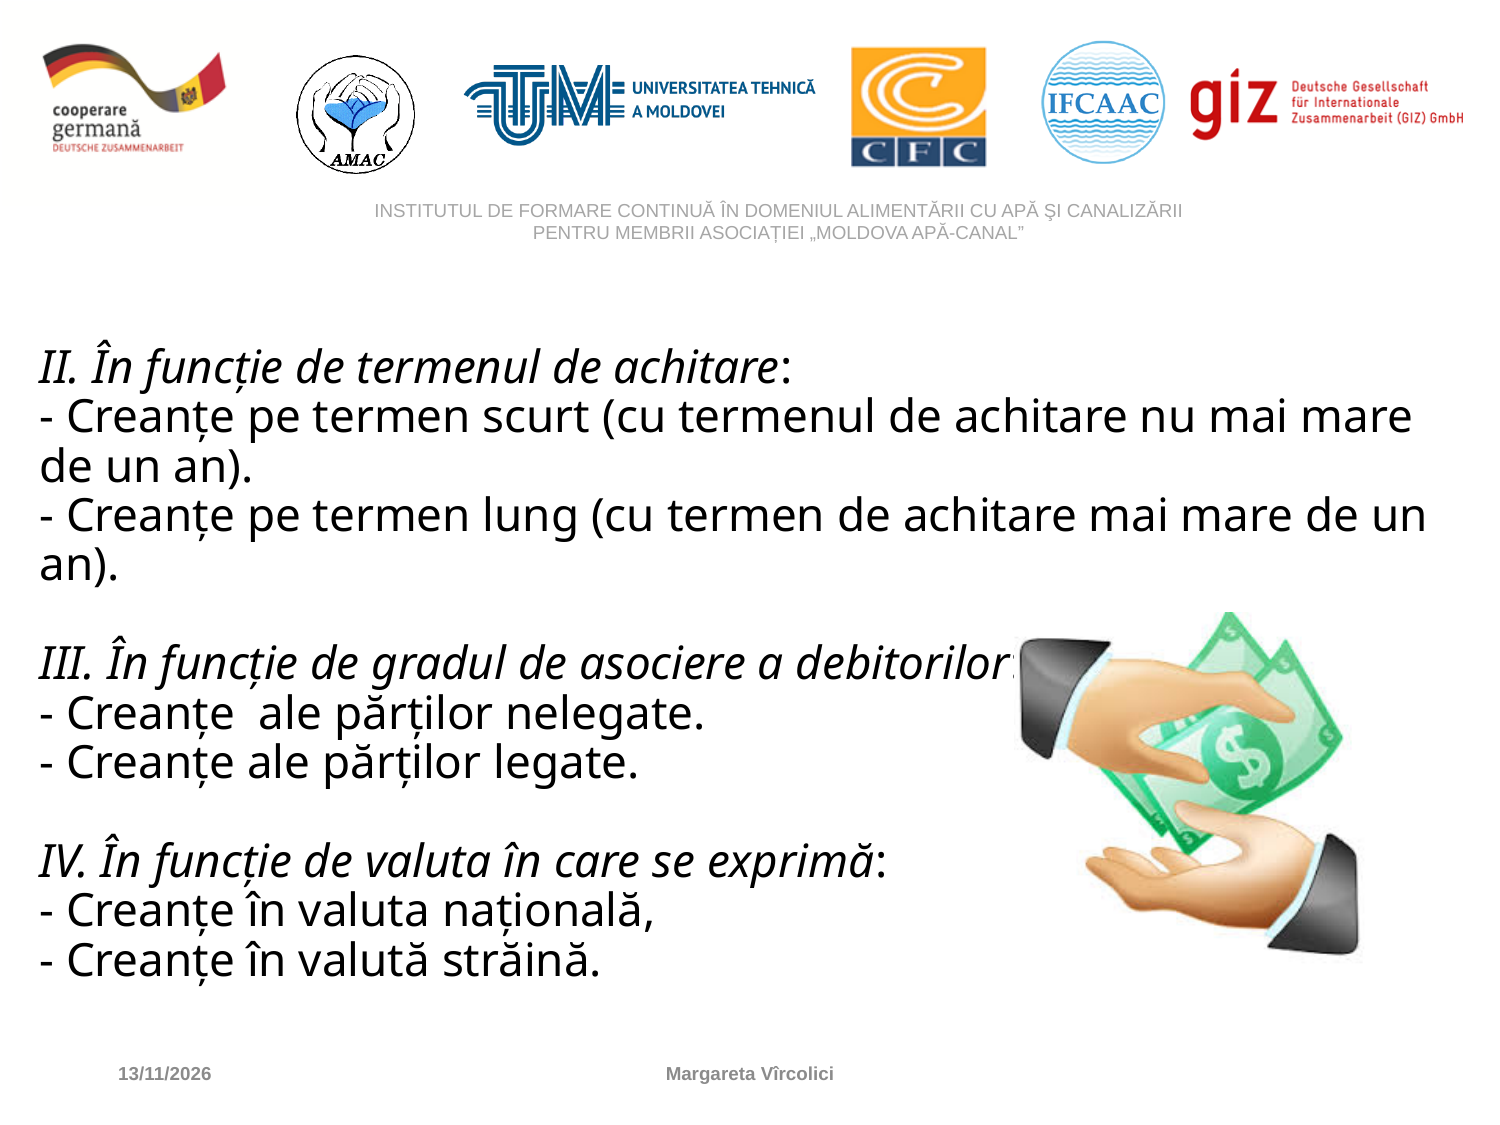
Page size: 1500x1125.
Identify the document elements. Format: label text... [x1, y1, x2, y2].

picture [1014, 612, 1366, 965]
picture [454, 59, 821, 152]
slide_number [103, 1042, 441, 1103]
footer Margareta Vîrcolici [496, 1042, 1004, 1103]
title II. În funcţie de termenul de achitare: - Creanţe pe termen scurt (cu termenul de achitare nu mai mare de un an). - Creanţe pe termen lung (cu termen de achitare mai mare de un an). III. În funcţie de gradul de asociere a debitorilor: - Creanţe ale părţilor nelegate. - Creanţe ale părţilor legate. IV. În funcţie de valuta în care se exprimă: - Creanţe în valuta naţională, - Creanţe în valută străină. [24, 302, 1475, 1028]
picture [296, 55, 415, 174]
picture [1179, 62, 1477, 154]
picture [1034, 32, 1172, 170]
picture [849, 37, 991, 179]
text_box INSTITUTUL DE FORMARE CONTINUĂ ÎN DOMENIUL ALIMENTĂRII CU APĂ ŞI CANALIZĂRII PENTRU MEMBRII ASOCIAȚIEI „MOLDOVA APĂ-CANAL” [190, 171, 1366, 251]
picture [2, 1, 270, 206]
